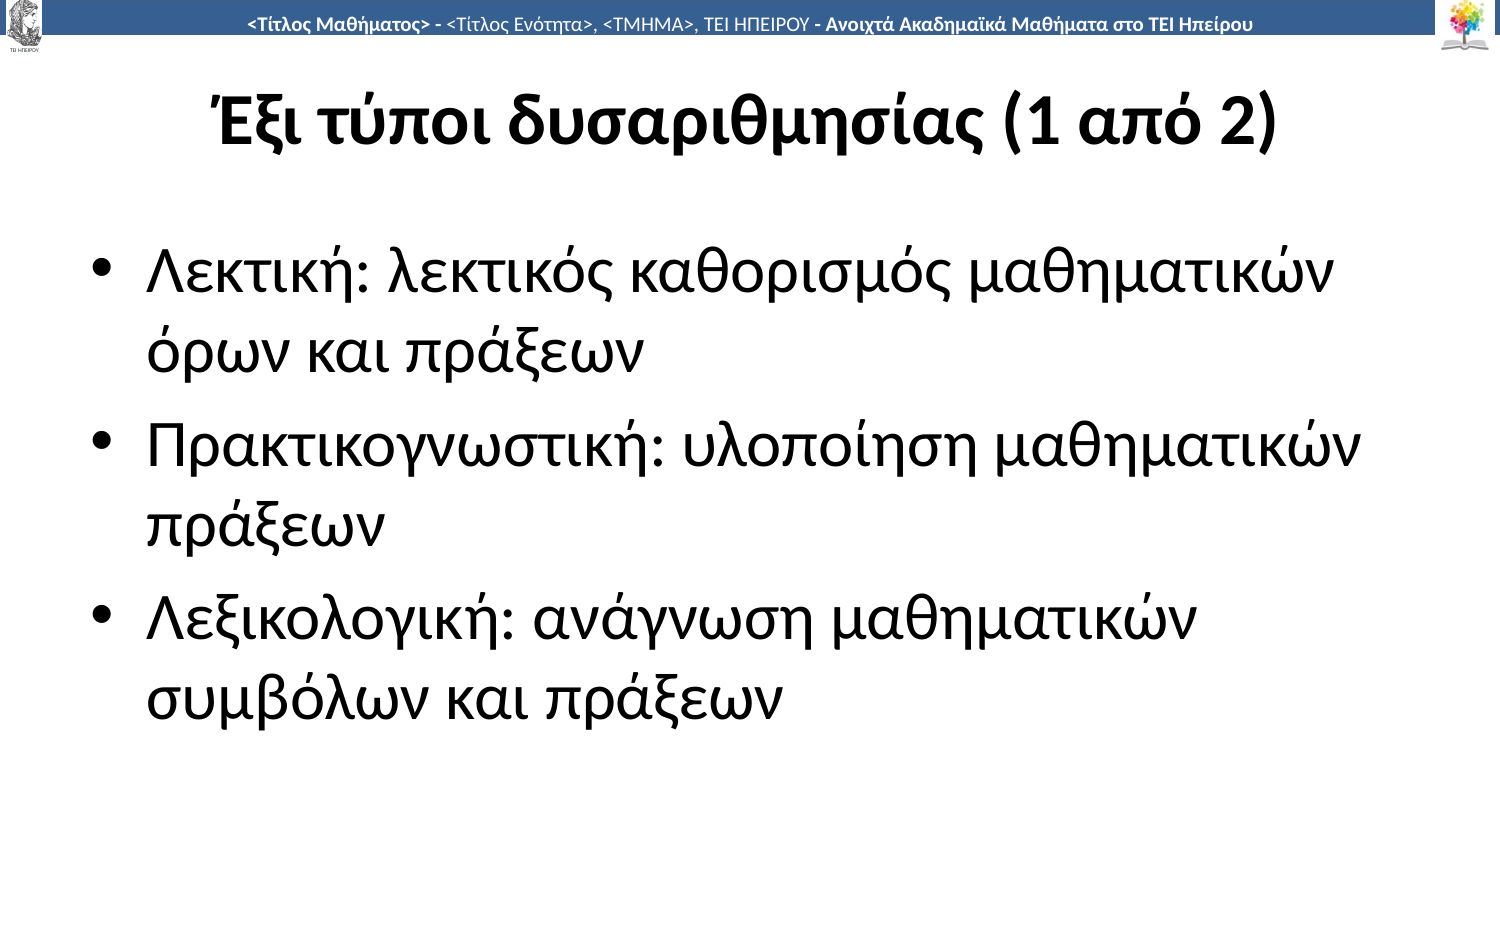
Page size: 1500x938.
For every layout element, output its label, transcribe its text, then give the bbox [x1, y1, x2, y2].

title Έξι τύποι δυσαριθμησίας (1 από 2) [75, 37, 1425, 194]
picture [1435, 0, 1495, 52]
picture [6, 0, 42, 54]
list Λεκτική: λεκτικός καθορισμός μαθηματικών όρων και πράξεων Πρακτικογνωστική: υλοποίηση μαθηματικών πράξεων Λεξικολογική: ανάγνωση μαθηματικών συμβόλων και πράξεων [75, 218, 1425, 838]
